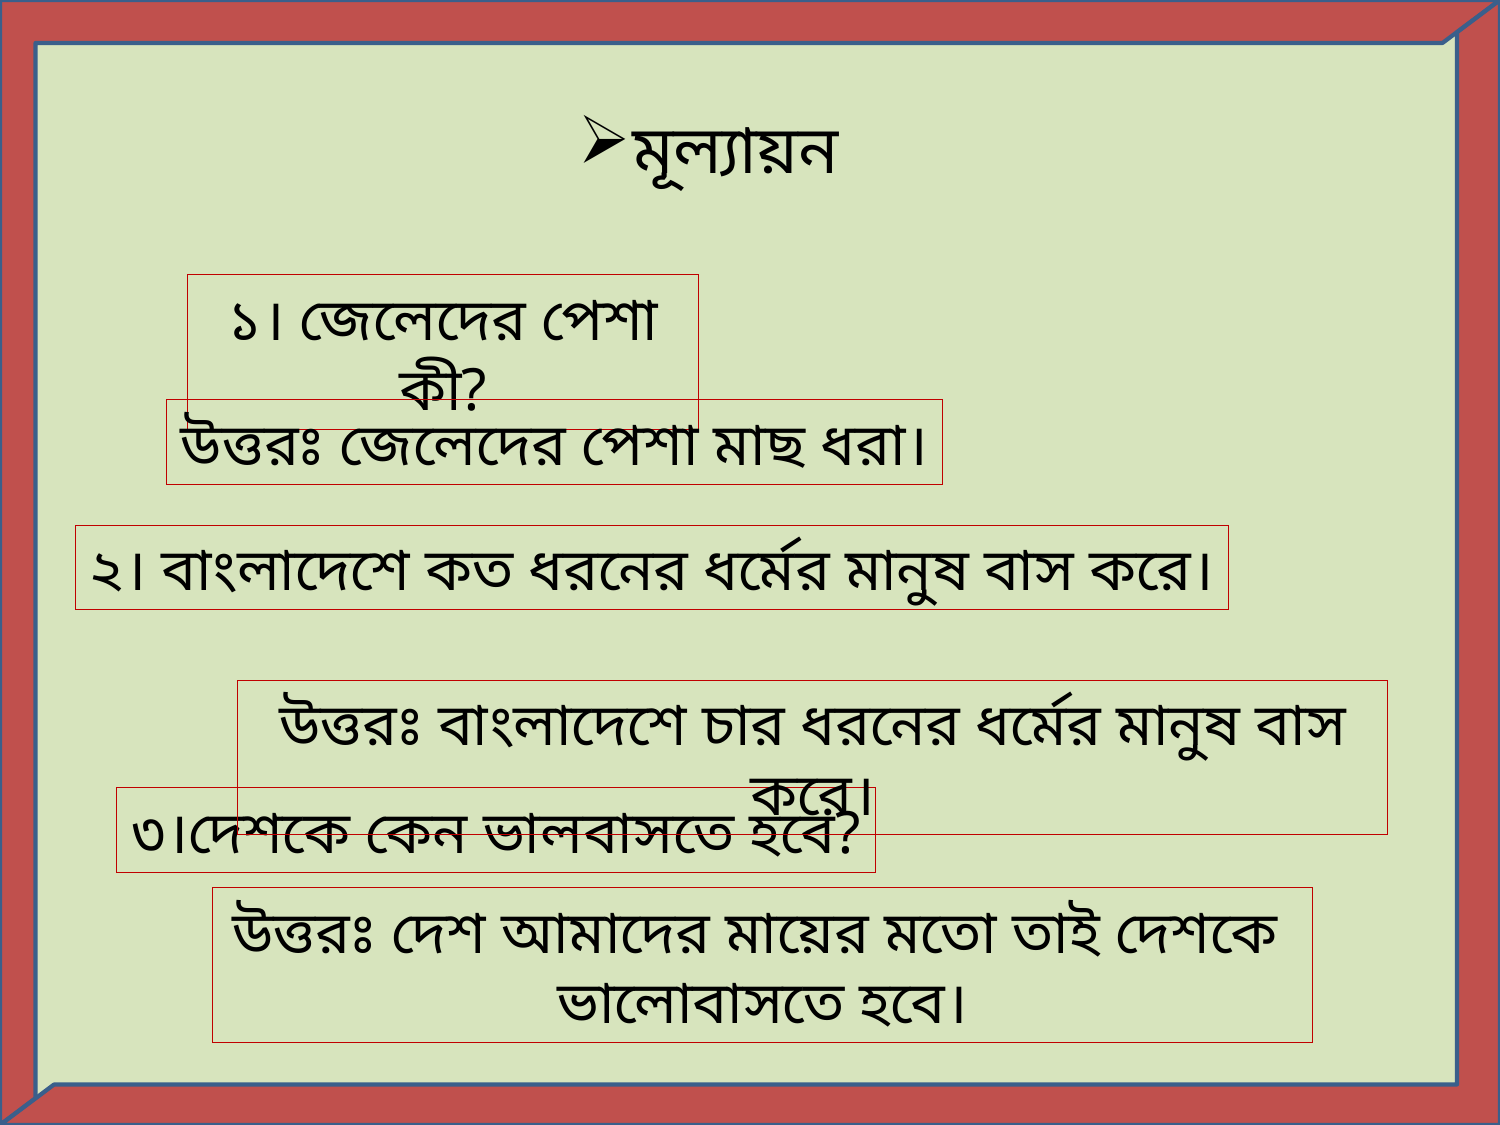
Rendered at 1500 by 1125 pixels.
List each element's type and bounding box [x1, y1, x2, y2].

text_box [0, 0, 1500, 1125]
